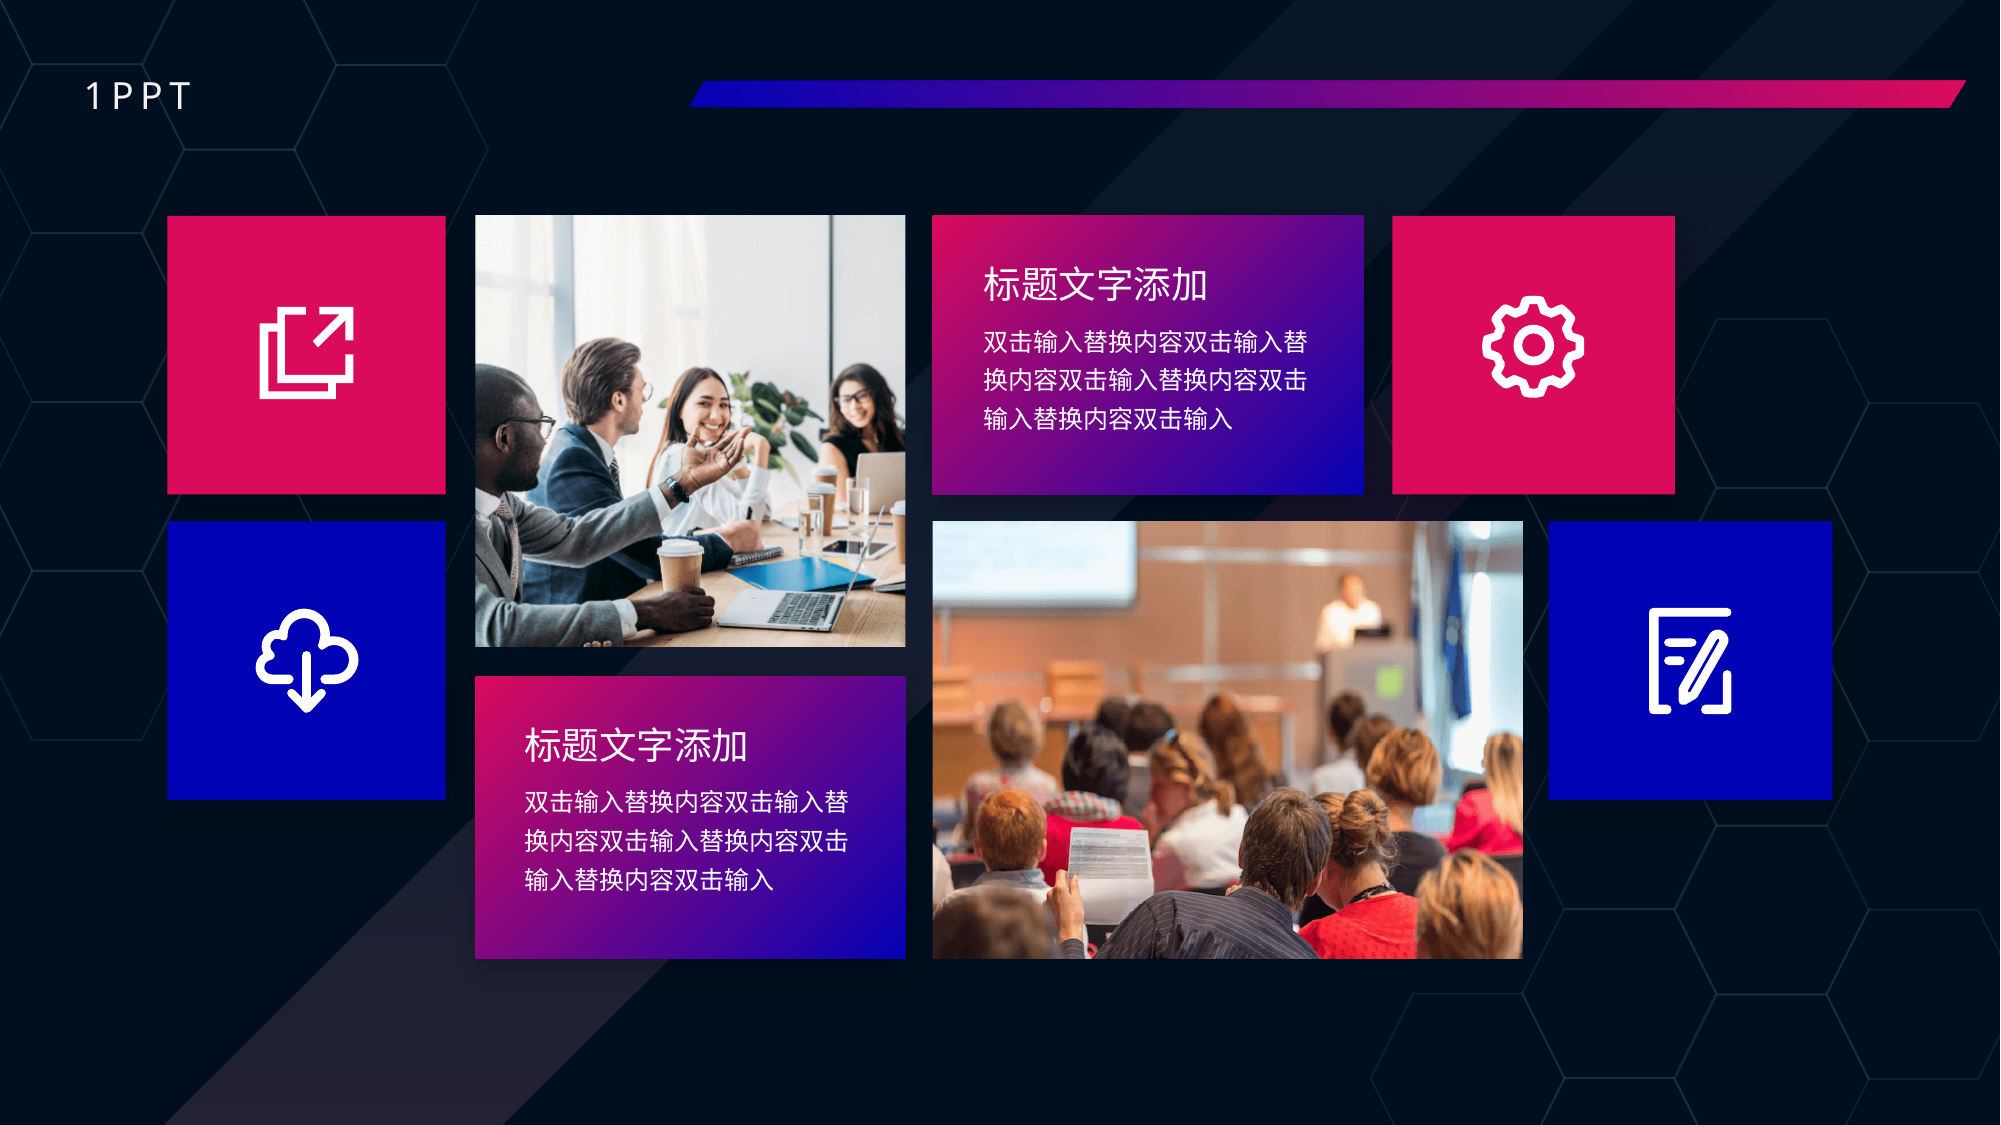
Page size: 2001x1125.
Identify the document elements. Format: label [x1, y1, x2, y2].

text_box [259, 306, 354, 400]
text_box [1482, 295, 1585, 398]
text_box [255, 608, 359, 713]
text_box [0, 0, 2000, 1125]
text_box [1649, 607, 1732, 715]
text_box [167, 215, 1833, 959]
